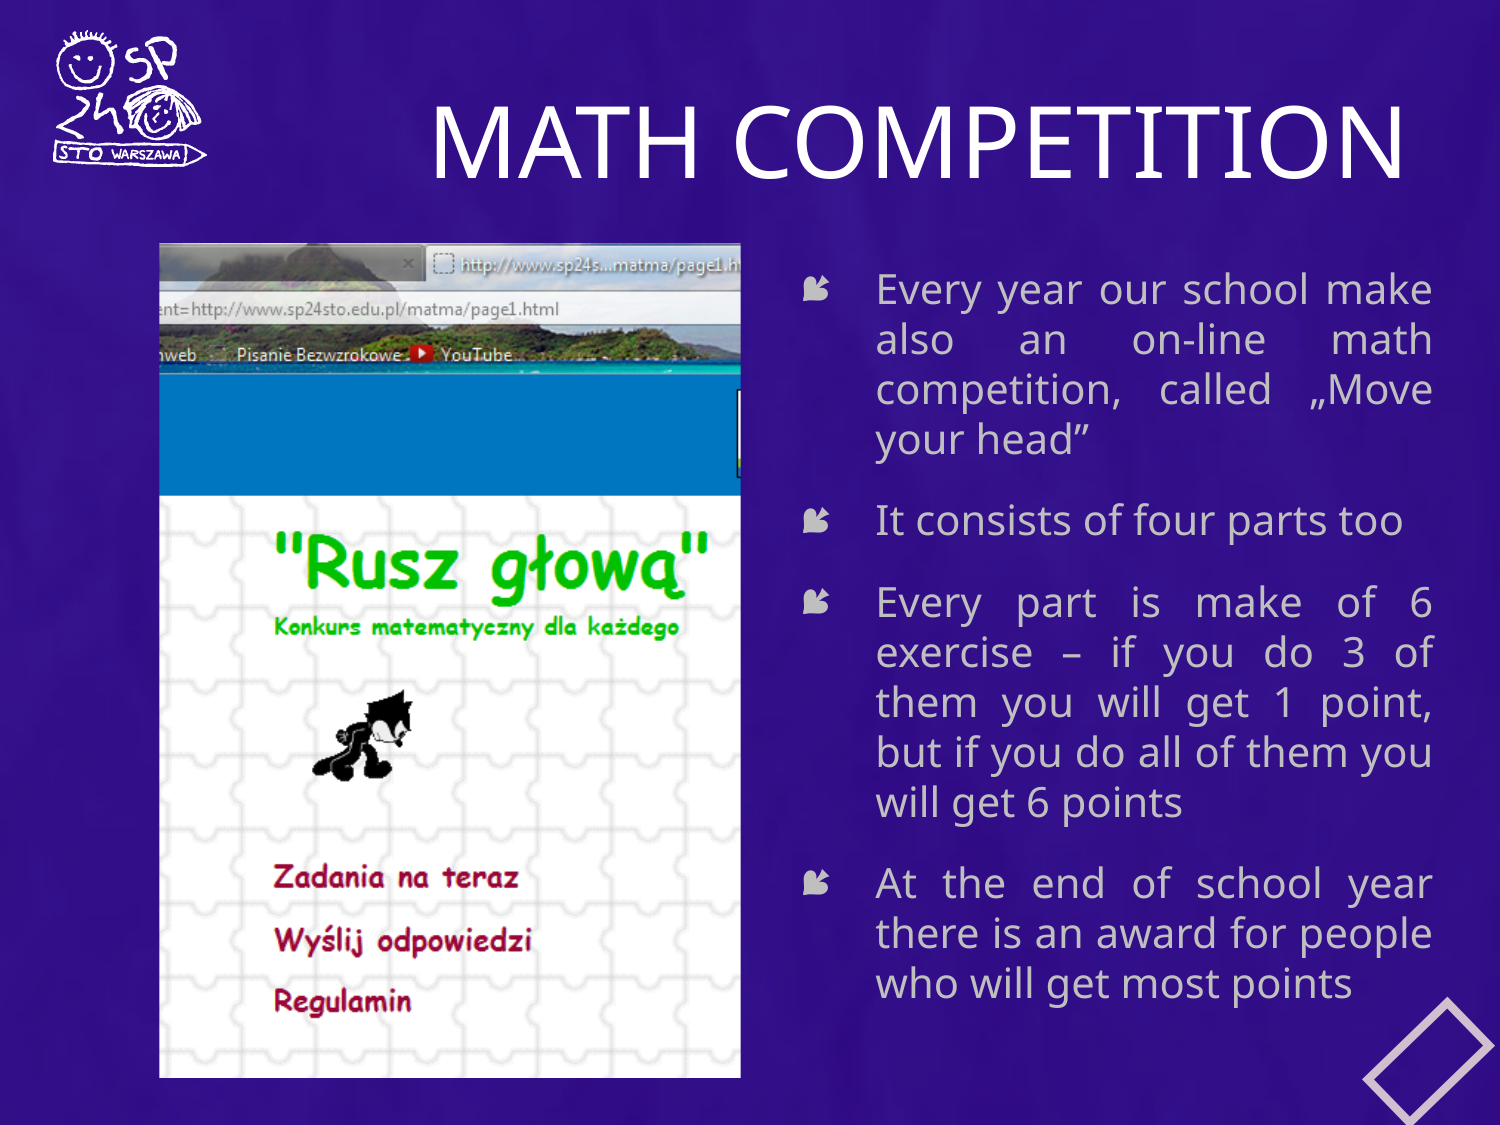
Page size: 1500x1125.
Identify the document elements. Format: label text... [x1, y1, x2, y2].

list Every year our school make also an on-line math competition, called „Move your head” It consists of four parts too Every part is make of 6 exercise – if you do 3 of them you will get 1 point, but if you do all of them you will get 6 points At the end of school year there is an award for people who will get most points [785, 255, 1449, 1064]
picture [52, 30, 207, 168]
title Math Competition [206, 45, 1425, 233]
picture [159, 243, 741, 1078]
